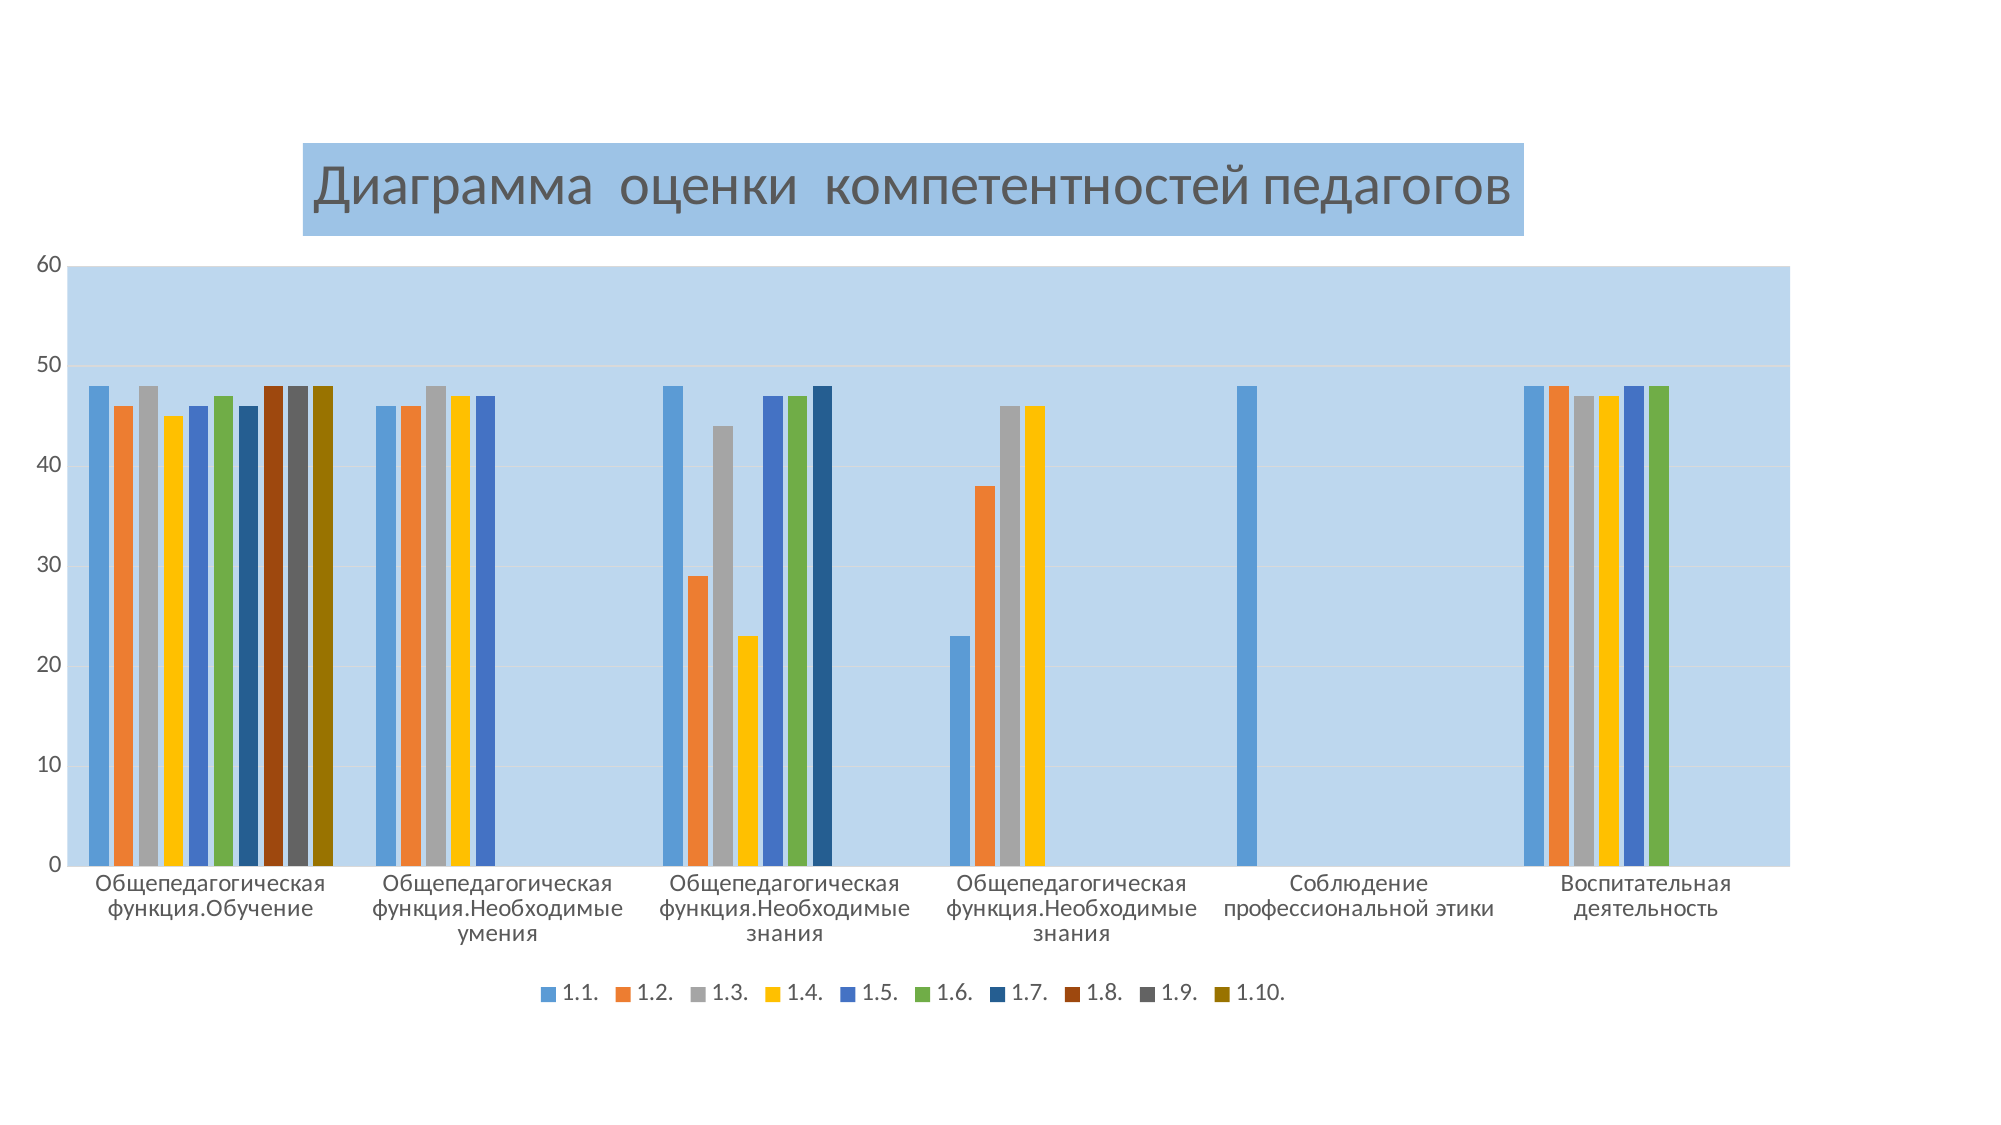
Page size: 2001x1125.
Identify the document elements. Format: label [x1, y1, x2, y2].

chart [0, 117, 1827, 1014]
